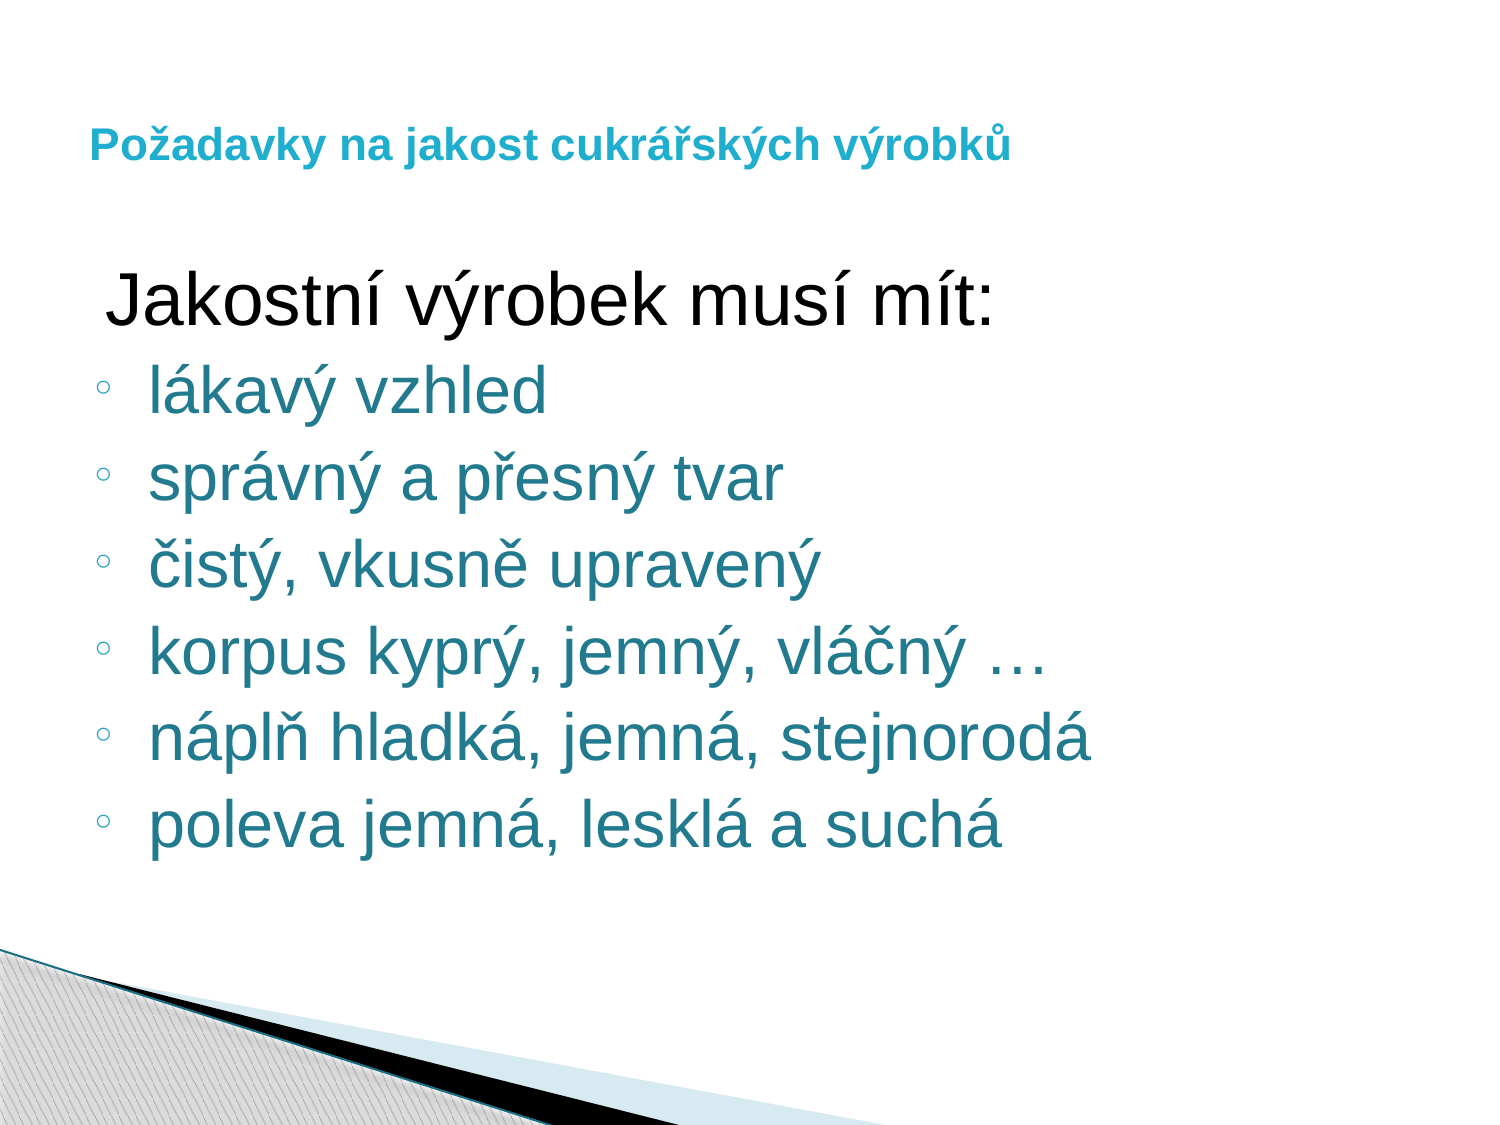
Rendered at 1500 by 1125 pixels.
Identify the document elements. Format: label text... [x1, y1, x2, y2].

title Požadavky na jakost cukrářských výrobků [75, 45, 1425, 233]
list Jakostní výrobek musí mít: lákavý vzhled správný a přesný tvar čistý, vkusně upravený korpus kyprý, jemný, vláčný … náplň hladká, jemná, stejnorodá poleva jemná, lesklá a suchá [74, 242, 1426, 986]
